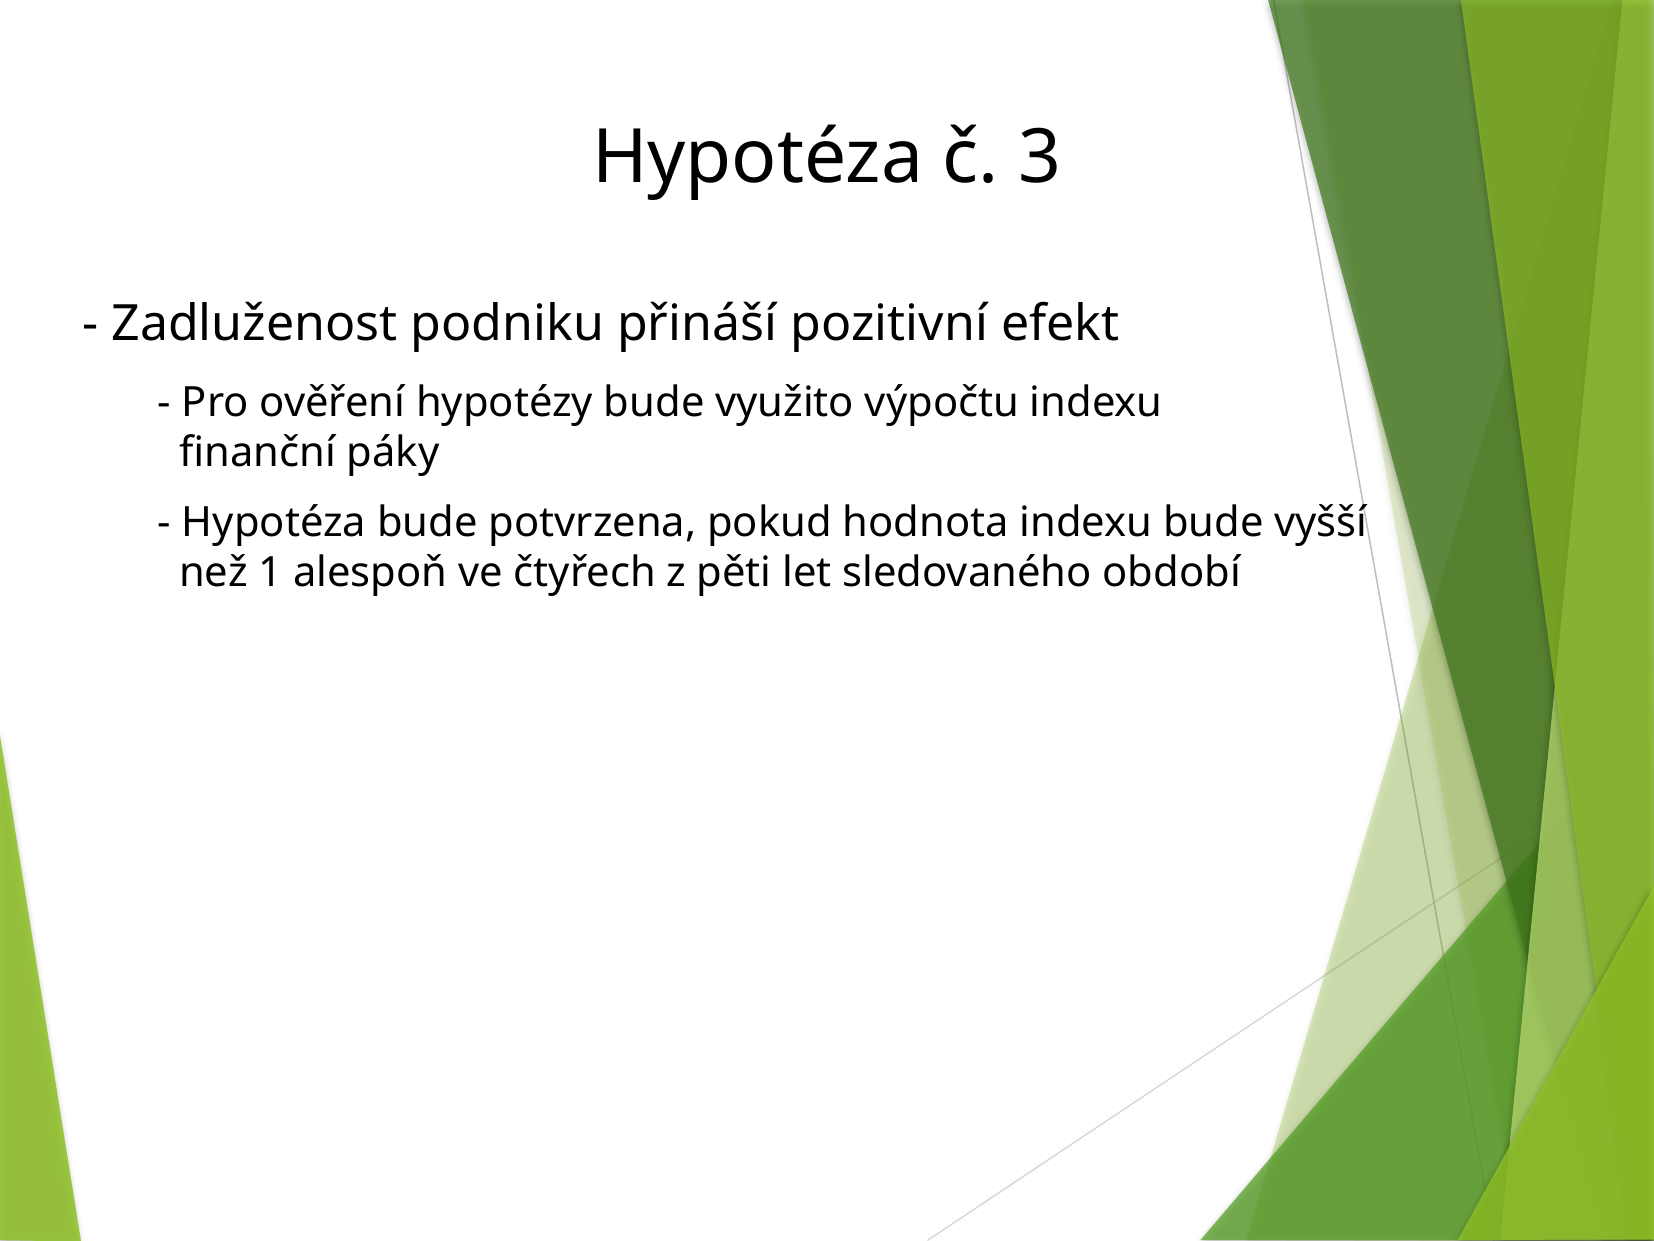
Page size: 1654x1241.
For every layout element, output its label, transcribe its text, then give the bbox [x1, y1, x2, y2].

text_box - Zadluženost podniku přináší pozitivní efekt - Pro ověření hypotézy bude využito výpočtu indexu finanční páky - Hypotéza bude potvrzena, pokud hodnota indexu bude vyšší než 1 alespoň ve čtyřech z pěti let sledovaného období [82, 290, 1538, 1010]
text_box Hypotéza č. 3 [82, 49, 1571, 257]
